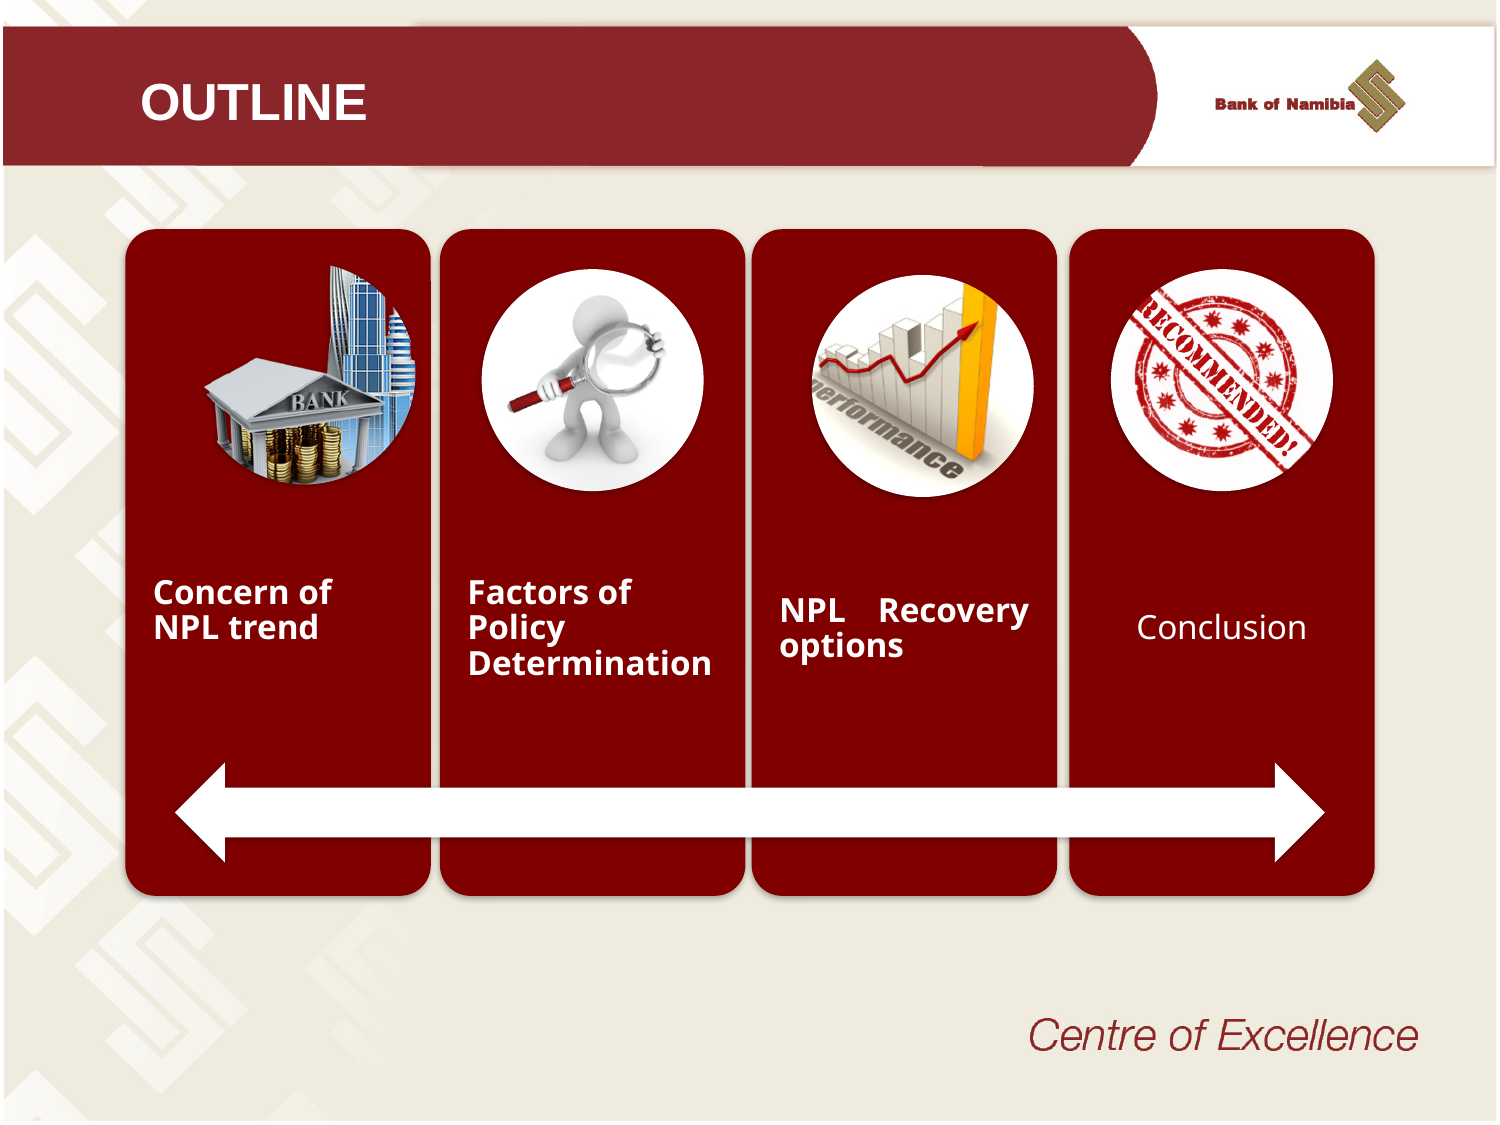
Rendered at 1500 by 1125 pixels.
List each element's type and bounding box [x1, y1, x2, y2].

picture [3, 0, 1497, 1125]
text_box [124, 228, 1376, 897]
